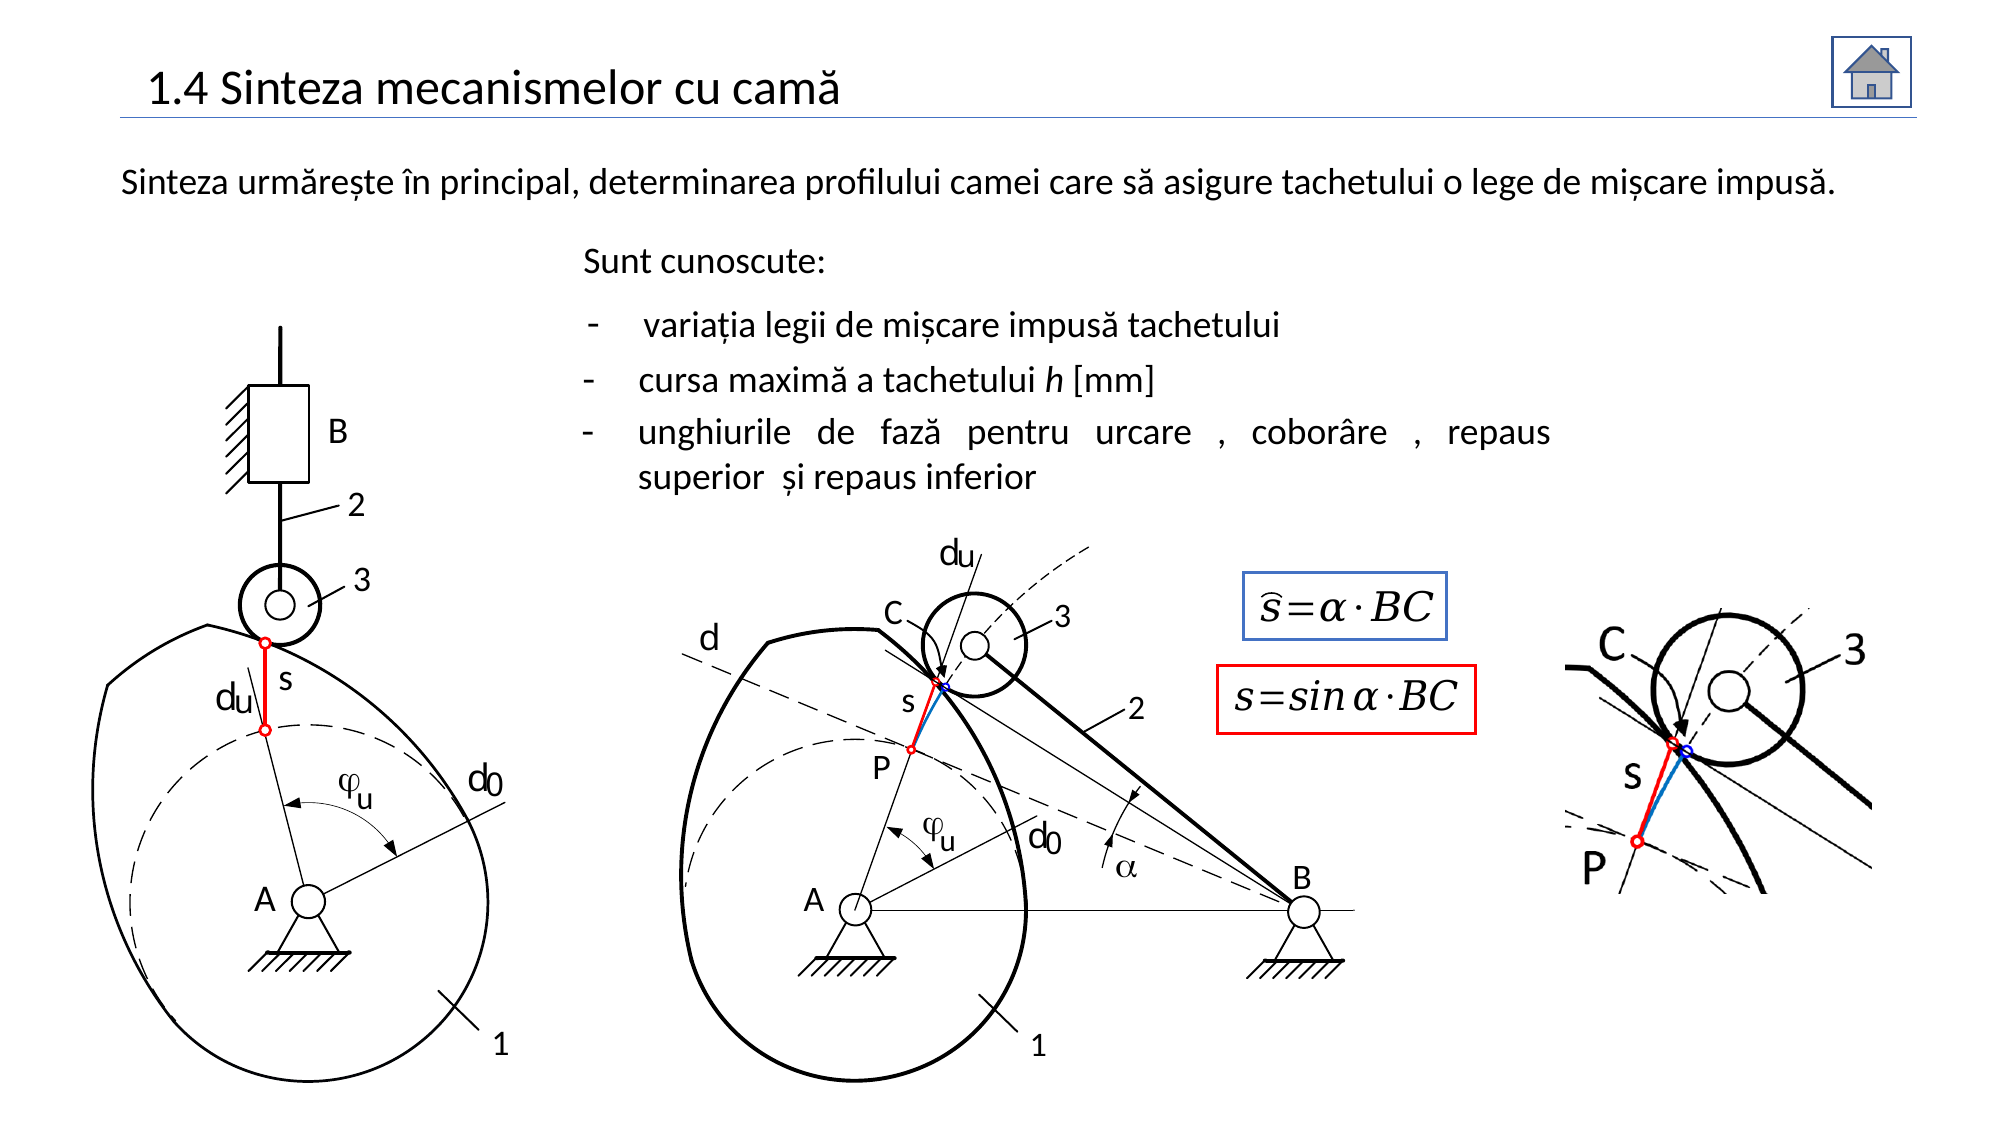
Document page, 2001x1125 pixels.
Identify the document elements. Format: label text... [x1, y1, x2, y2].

text_box Sunt cunoscute: [568, 229, 842, 289]
text_box variația legii de mișcare impusă tachetului [572, 292, 1297, 353]
text_box [1831, 36, 1912, 108]
picture [676, 502, 1355, 1083]
picture [1565, 608, 1872, 894]
text_box 1.4 Sinteza mecanismelor cu camă [131, 118, 857, 122]
text_box 1.4 Sinteza mecanismelor cu camă [131, 47, 857, 117]
text_box [1355, 665, 1477, 734]
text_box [1257, 585, 1435, 631]
text_box [1355, 571, 1447, 641]
picture [69, 322, 528, 1097]
text_box Sinteza urmărește în principal, determinarea profilului camei care să asigure tachetului o lege de mișcare impusă. [106, 149, 1880, 210]
text_box cursa maximă a tachetului h [mm] [567, 347, 1171, 408]
